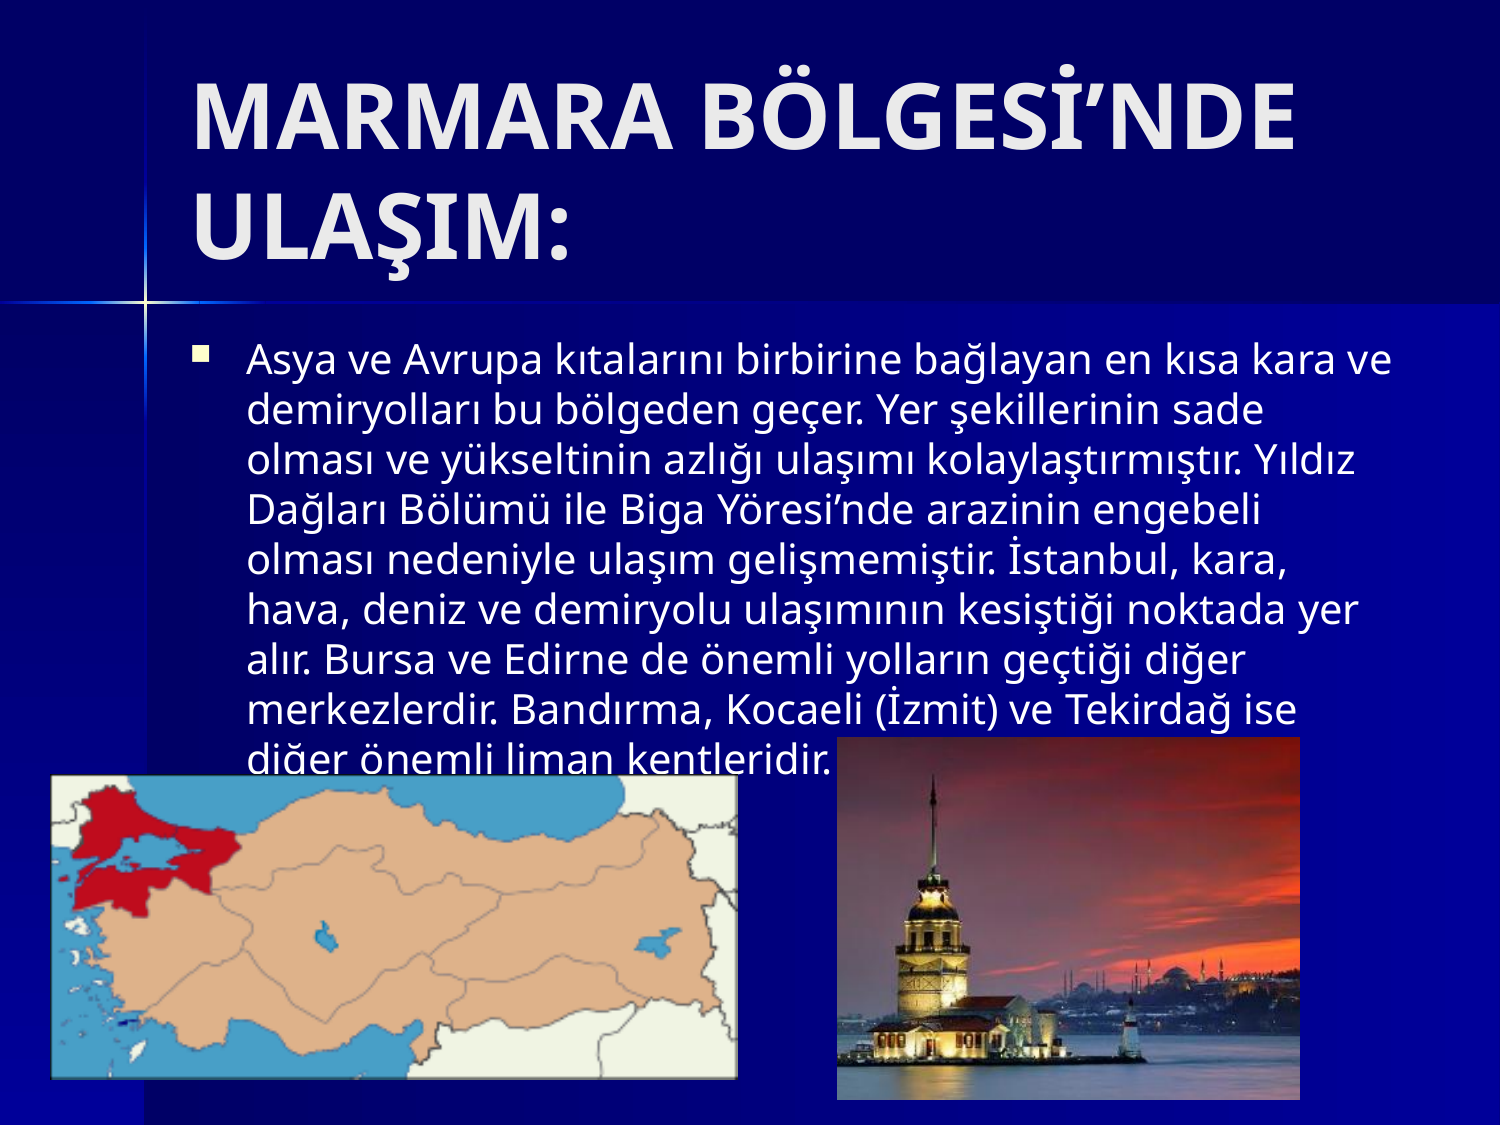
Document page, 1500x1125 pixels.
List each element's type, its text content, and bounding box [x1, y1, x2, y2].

picture [49, 774, 738, 1080]
list Asya ve Avrupa kıtalarını birbirine bağlayan en kısa kara ve demiryolları bu bölgeden geçer. Yer şekillerinin sade olması ve yükseltinin azlığı ulaşımı kolaylaştırmıştır. Yıldız Dağları Bölümü ile Biga Yöresi’nde arazinin engebeli olması nedeniyle ulaşım gelişmemiştir. İstanbul, kara, hava, deniz ve demiryolu ulaşımının kesiştiği noktada yer alır. Bursa ve Edirne de önemli yolların geçtiği diğer merkezlerdir. Bandırma, Kocaeli (İzmit) ve Tekirdağ ise diğer önemli liman kentleridir. [174, 324, 1413, 1000]
picture [837, 737, 1300, 1100]
title MARMARA BÖLGESİ’NDE ULAŞIM: [174, 50, 1413, 285]
